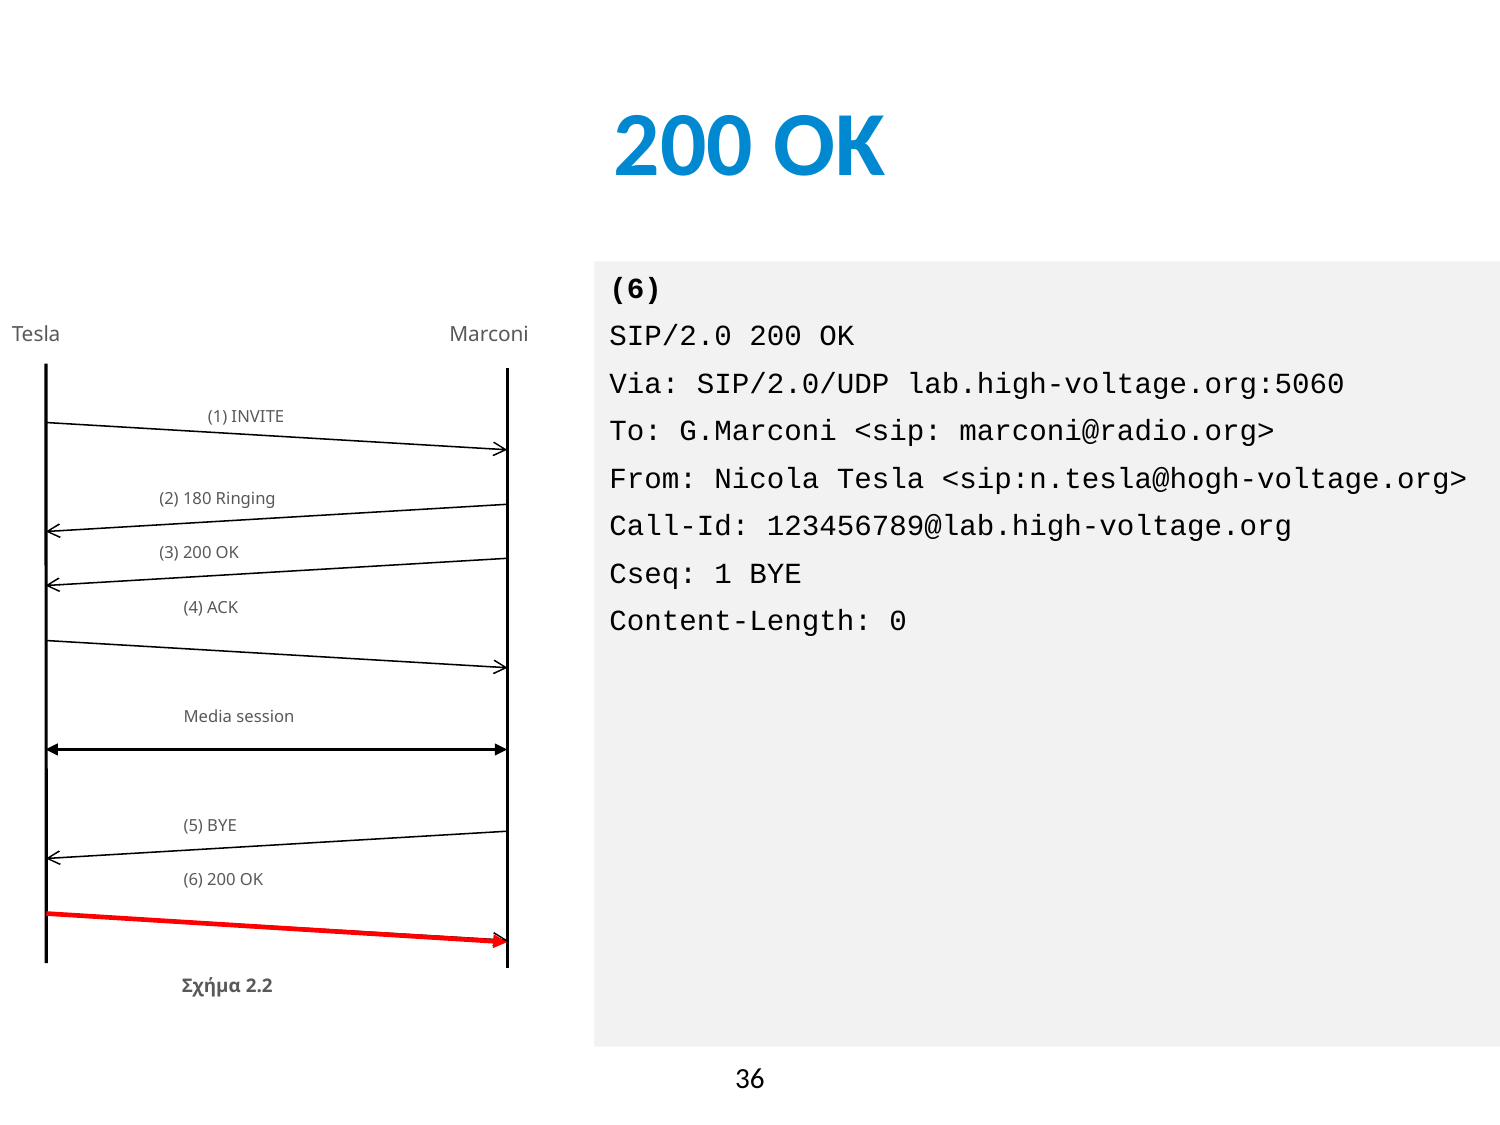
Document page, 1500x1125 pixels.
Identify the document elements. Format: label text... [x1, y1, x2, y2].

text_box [0, 199, 581, 1018]
title 200 OK [74, 44, 1426, 233]
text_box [46, 913, 508, 943]
slide_number 36 [17, 1046, 1483, 1107]
list (6) SIP/2.0 200 ΟΚ Via: SIP/2.0/UDP lab.high-voltage.org:5060 To: G.Marconi <sip: marconi@radio.org> From: Nicola Tesla <sip:n.tesla@hogh-voltage.org> Call-Id: 123456789@lab.high-voltage.org Cseq: 1 BYE Content-Length: 0 [594, 261, 1500, 1047]
